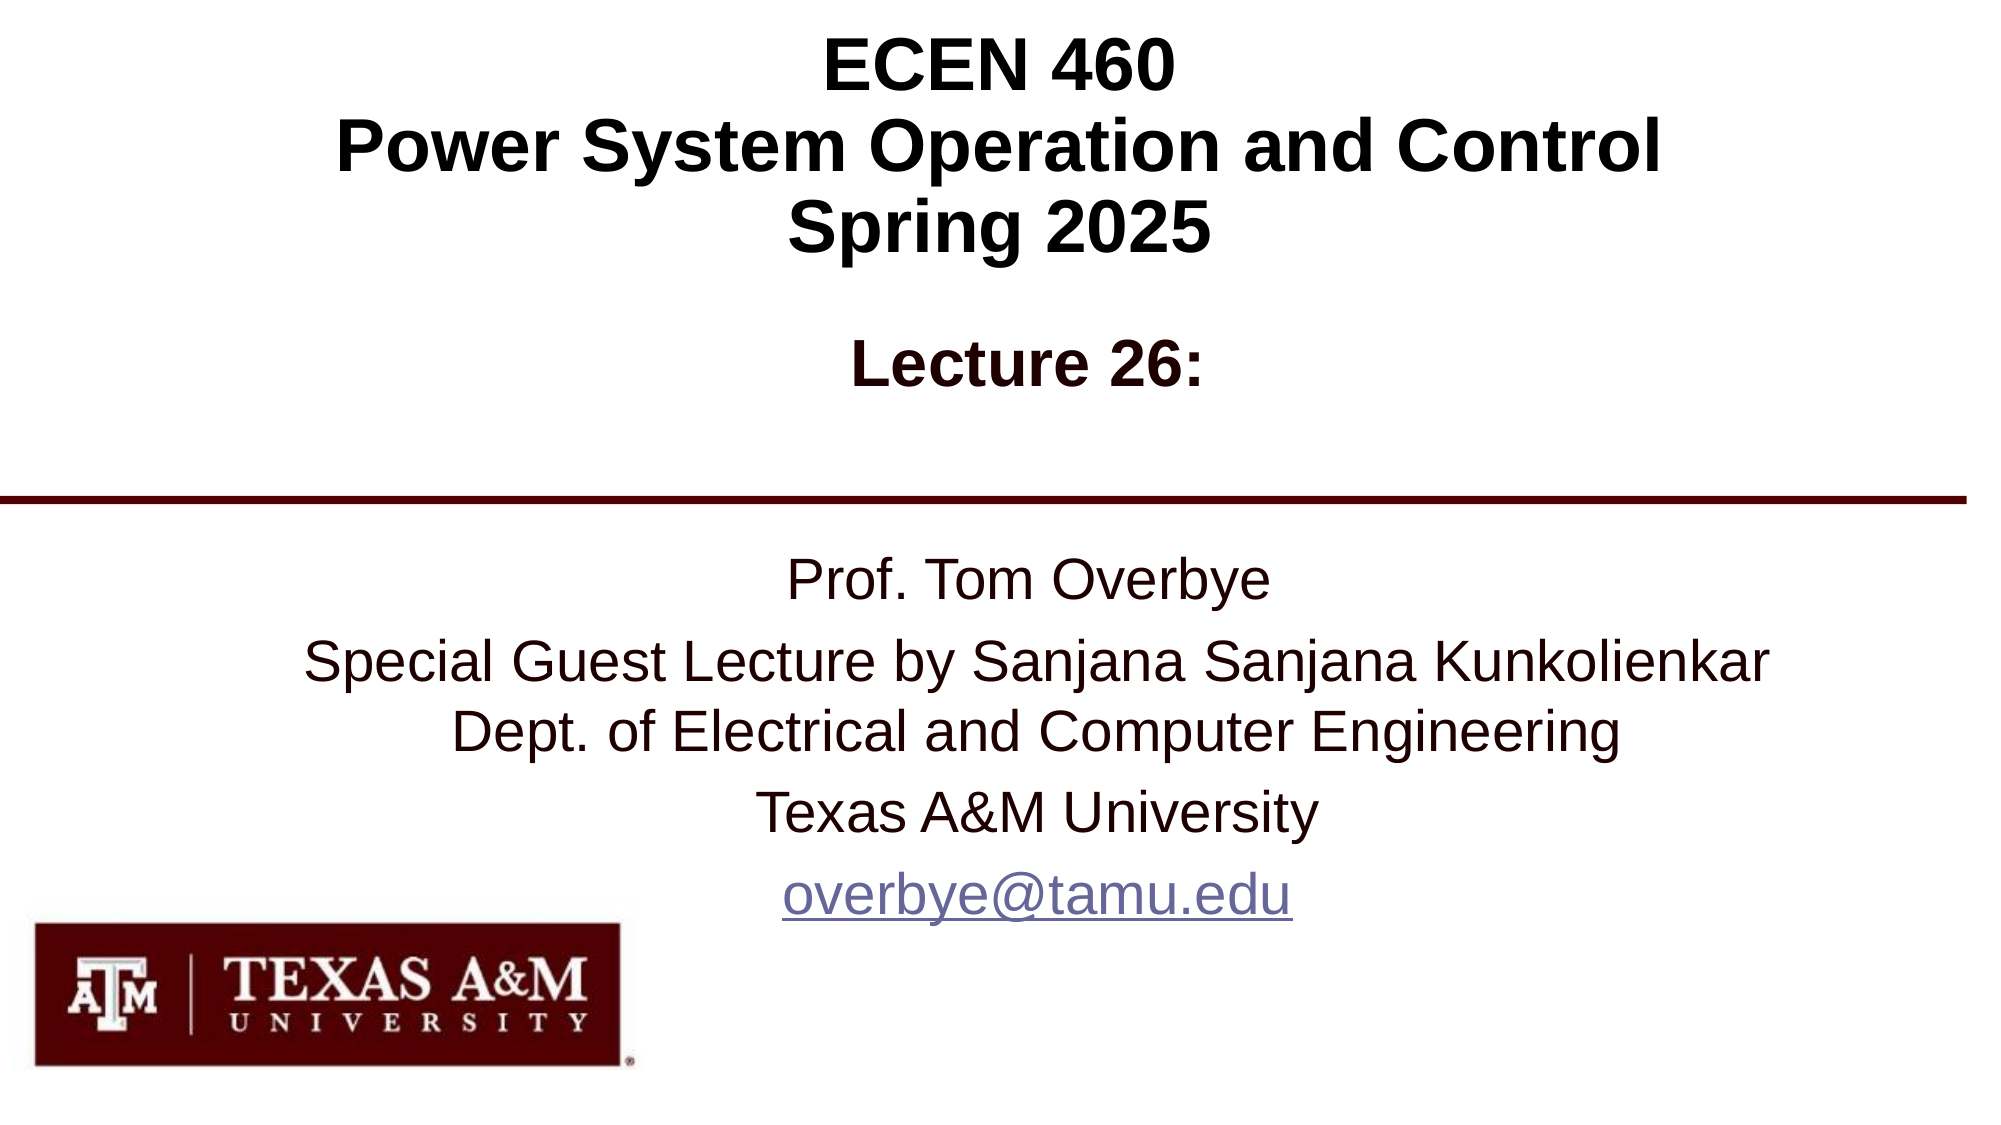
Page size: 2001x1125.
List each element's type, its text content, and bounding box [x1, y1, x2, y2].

subtitle Prof. Tom Overbye Special Guest Lecture by Sanjana Sanjana Kunkolienkar Dept. of Electrical and Computer Engineering Texas A&M University overbye@tamu.edu [287, 533, 1788, 822]
title ECEN 460 Power System Operation and Control Spring 2025 [249, 12, 1751, 283]
text_box Lecture 26: [300, 311, 1775, 487]
picture [12, 899, 650, 1070]
